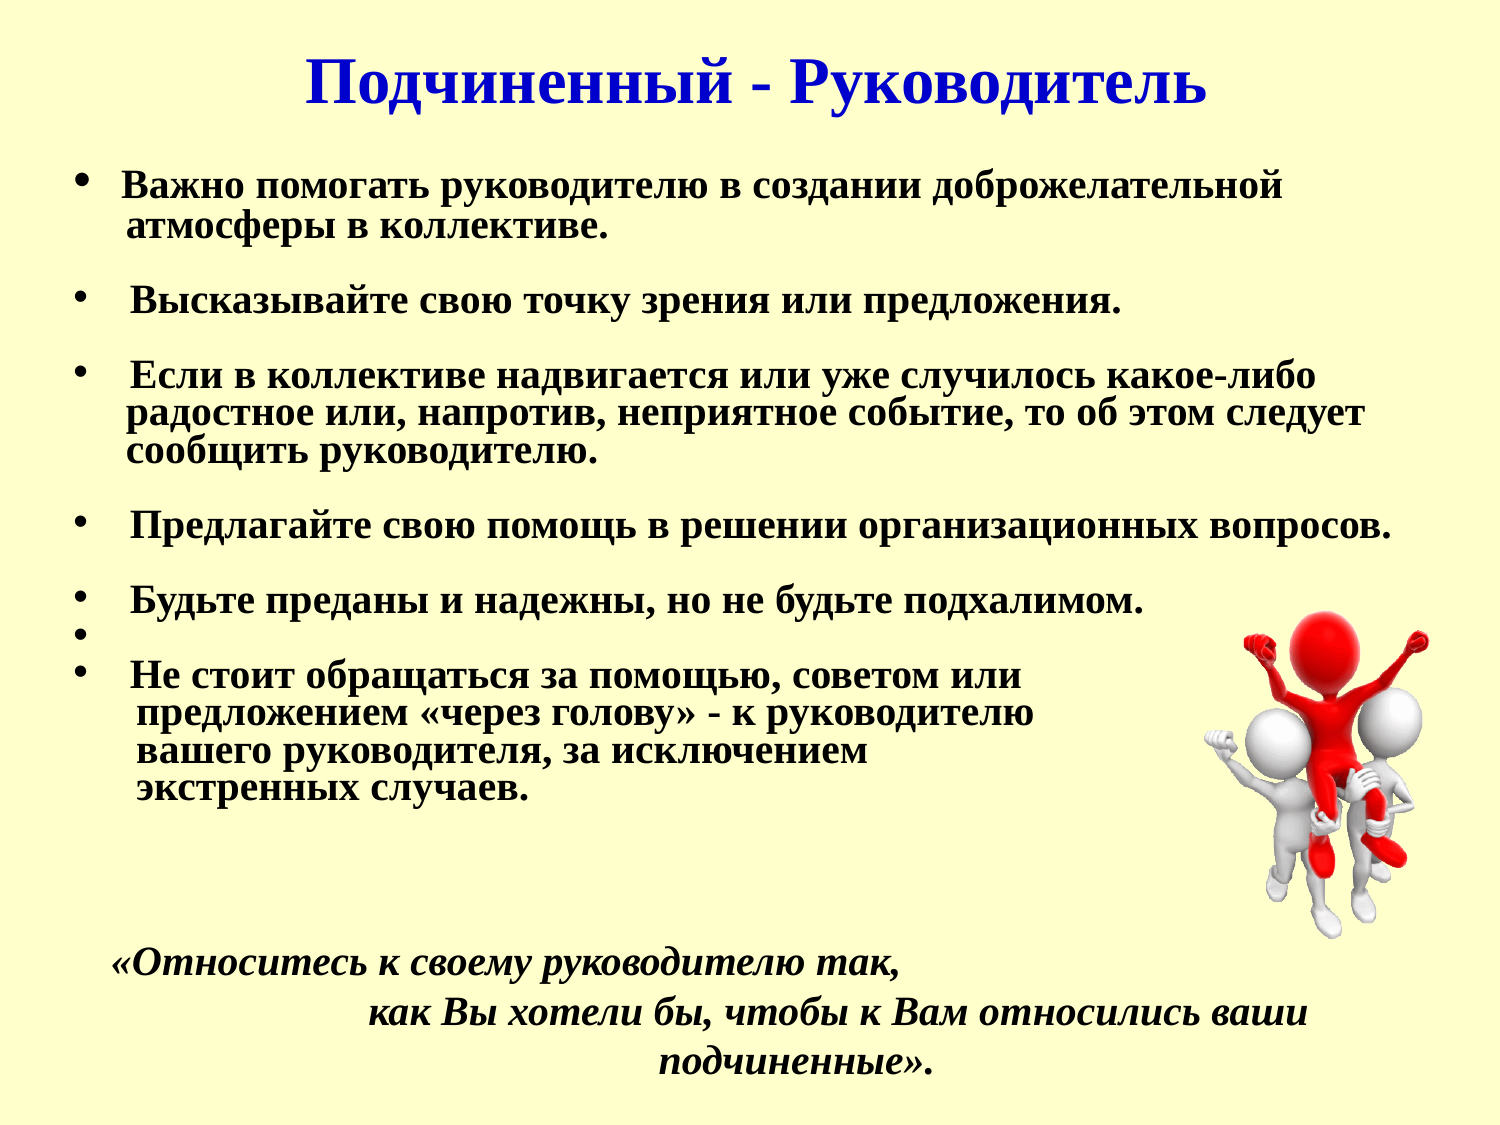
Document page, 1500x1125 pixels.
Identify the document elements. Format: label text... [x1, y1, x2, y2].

list «Относитесь к своему руководителю так, как Вы хотели бы, чтобы к Вам относились ваши подчиненные». [93, 925, 1444, 1053]
text_box Важно помогать руководителю в создании доброжелательной атмосферы в коллективе. Высказывайте свою точку зрения или предложения. Если в коллективе надвигается или уже случилось какое-либо радостное или, напротив, неприятное событие, то об этом следует сообщить руководителю. Предлагайте свою помощь в решении организационных вопросов. Будьте преданы и надежны, но не будьте подхалимом. Не стоит обращаться за помощью, советом или предложением «через голову» - к руководителю вашего руководителя, за исключением экстренных случаев. [58, 163, 1453, 867]
picture [1171, 597, 1463, 962]
title Подчиненный - Руководитель [81, 0, 1433, 155]
